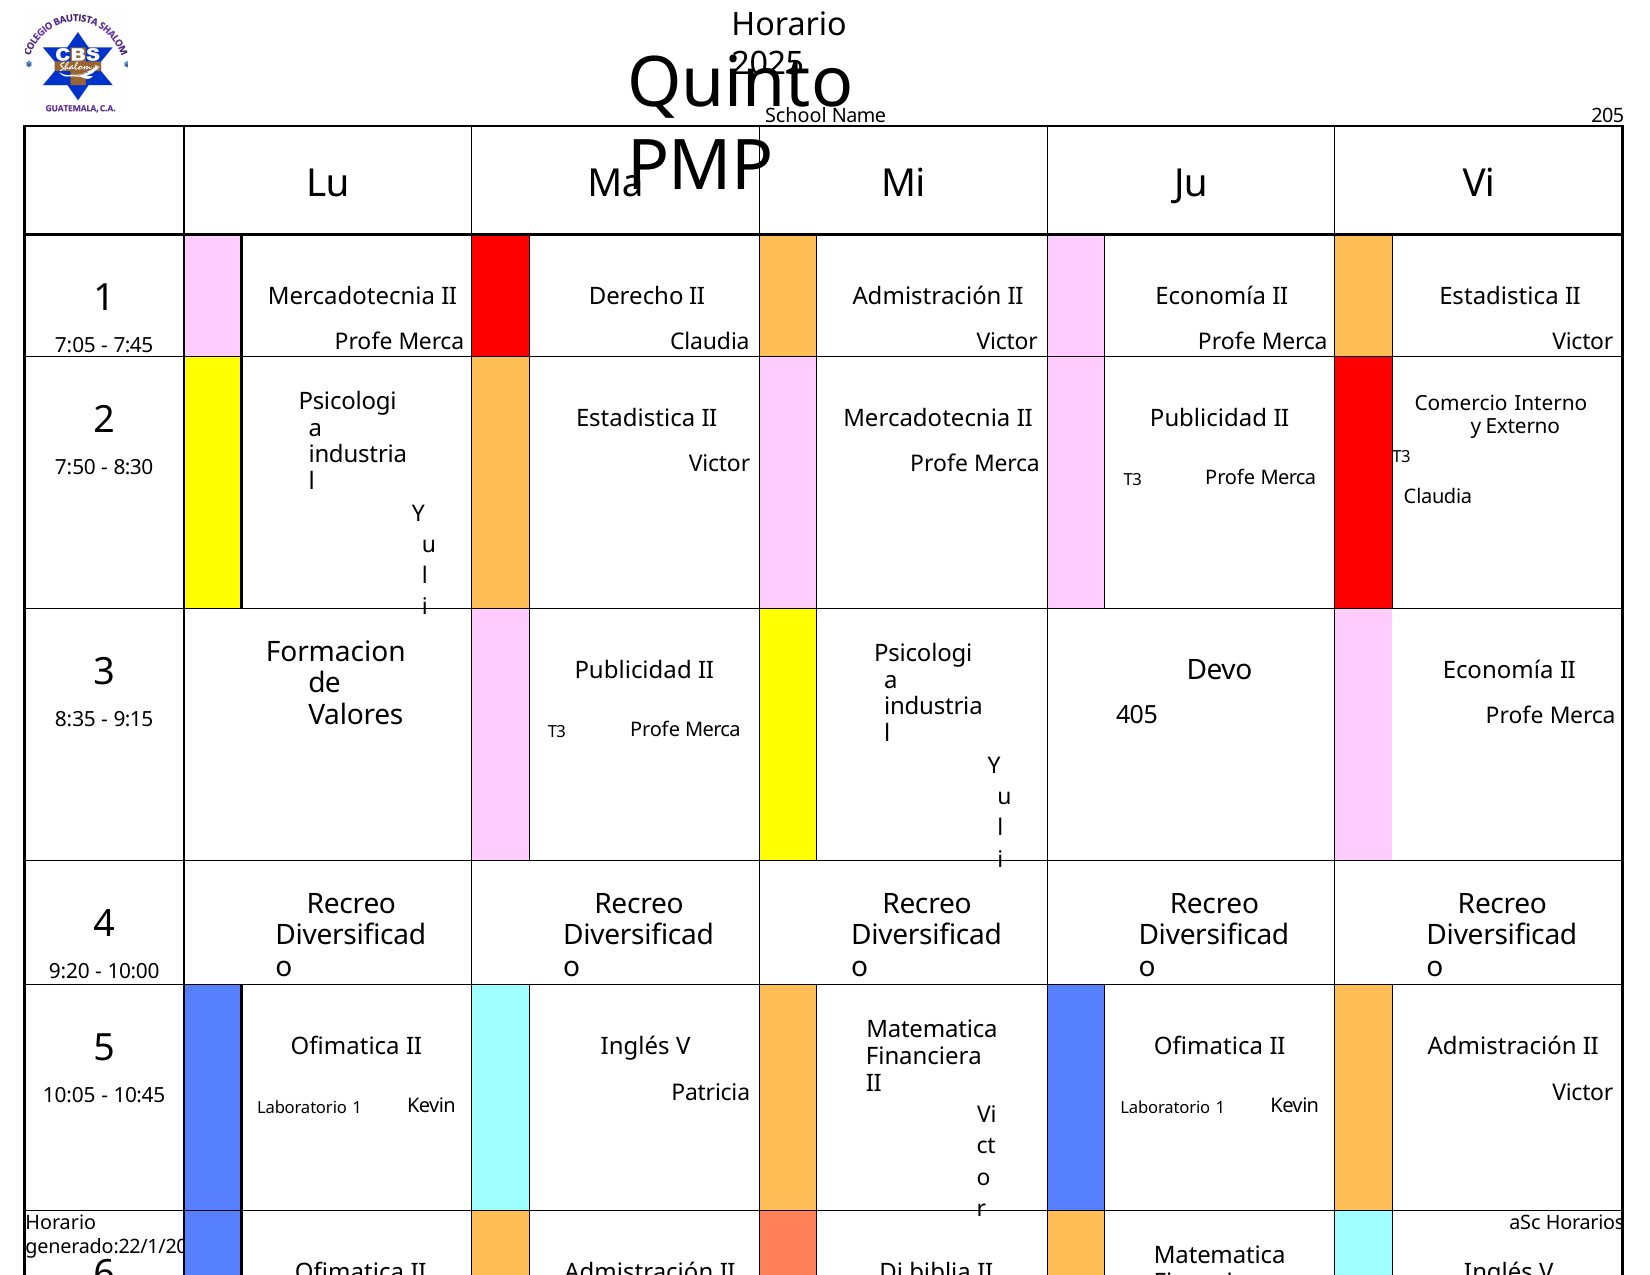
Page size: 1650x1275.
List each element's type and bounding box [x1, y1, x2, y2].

text_box [1589, 99, 1627, 127]
table_cell [1393, 985, 1621, 1210]
table_cell [243, 357, 471, 608]
table_cell [26, 985, 183, 1210]
table_cell [185, 236, 240, 356]
table_cell [1048, 236, 1104, 356]
table_cell [1393, 236, 1621, 356]
table_cell [530, 985, 759, 1210]
table_cell [26, 236, 183, 356]
table_cell [243, 985, 471, 1210]
table_cell [185, 609, 471, 860]
table_cell [760, 609, 816, 860]
table_cell [817, 985, 1047, 1210]
table_cell [530, 609, 759, 860]
table_cell [1335, 1211, 1392, 1275]
table_cell [1335, 609, 1621, 860]
table_header [185, 127, 471, 233]
table_cell [472, 357, 529, 608]
table_cell [1048, 609, 1334, 860]
table_cell [472, 609, 529, 860]
table_cell [1335, 357, 1392, 608]
table_cell [1393, 357, 1621, 608]
table_cell [472, 1211, 529, 1275]
table_cell [1048, 357, 1104, 608]
table_cell [185, 1211, 240, 1275]
table_cell [1393, 1211, 1621, 1275]
table_cell [530, 1211, 759, 1275]
table_cell [185, 985, 240, 1210]
table_cell [1335, 236, 1392, 356]
table_header [1007, 127, 1047, 233]
table_cell [1048, 985, 1104, 1210]
table_cell [1048, 1211, 1104, 1275]
text_box [729, 1, 921, 33]
table_cell [472, 236, 529, 356]
table_cell [760, 357, 816, 608]
table_cell [817, 1211, 1047, 1275]
table_cell [1105, 985, 1334, 1210]
table_cell [1105, 236, 1334, 356]
table_cell [760, 861, 1047, 984]
table_cell [760, 250, 816, 356]
table_cell [1048, 861, 1334, 984]
table_cell [243, 1211, 471, 1275]
table_cell [817, 609, 1047, 860]
table_cell [185, 861, 471, 984]
table_header [26, 127, 183, 233]
table_cell [26, 861, 183, 984]
table_cell [1105, 357, 1334, 608]
table_cell [1335, 985, 1392, 1210]
table_cell [26, 1211, 183, 1275]
table_cell [472, 985, 529, 1210]
table_cell [243, 236, 471, 356]
table_header [472, 127, 625, 233]
table_cell [26, 357, 183, 608]
picture [25, 12, 128, 113]
table_cell [530, 357, 759, 608]
table_cell [185, 357, 240, 608]
table_cell [472, 861, 759, 984]
table_cell [760, 985, 816, 1210]
table_cell [530, 236, 759, 356]
table_cell [817, 357, 1047, 608]
table_cell [817, 236, 1047, 356]
title [625, 33, 1007, 250]
table_header [1048, 127, 1334, 233]
table_cell [26, 609, 183, 860]
table_cell [760, 1211, 816, 1275]
table_header [1335, 127, 1621, 233]
table_cell [1105, 1211, 1334, 1275]
table_cell [1335, 861, 1621, 984]
